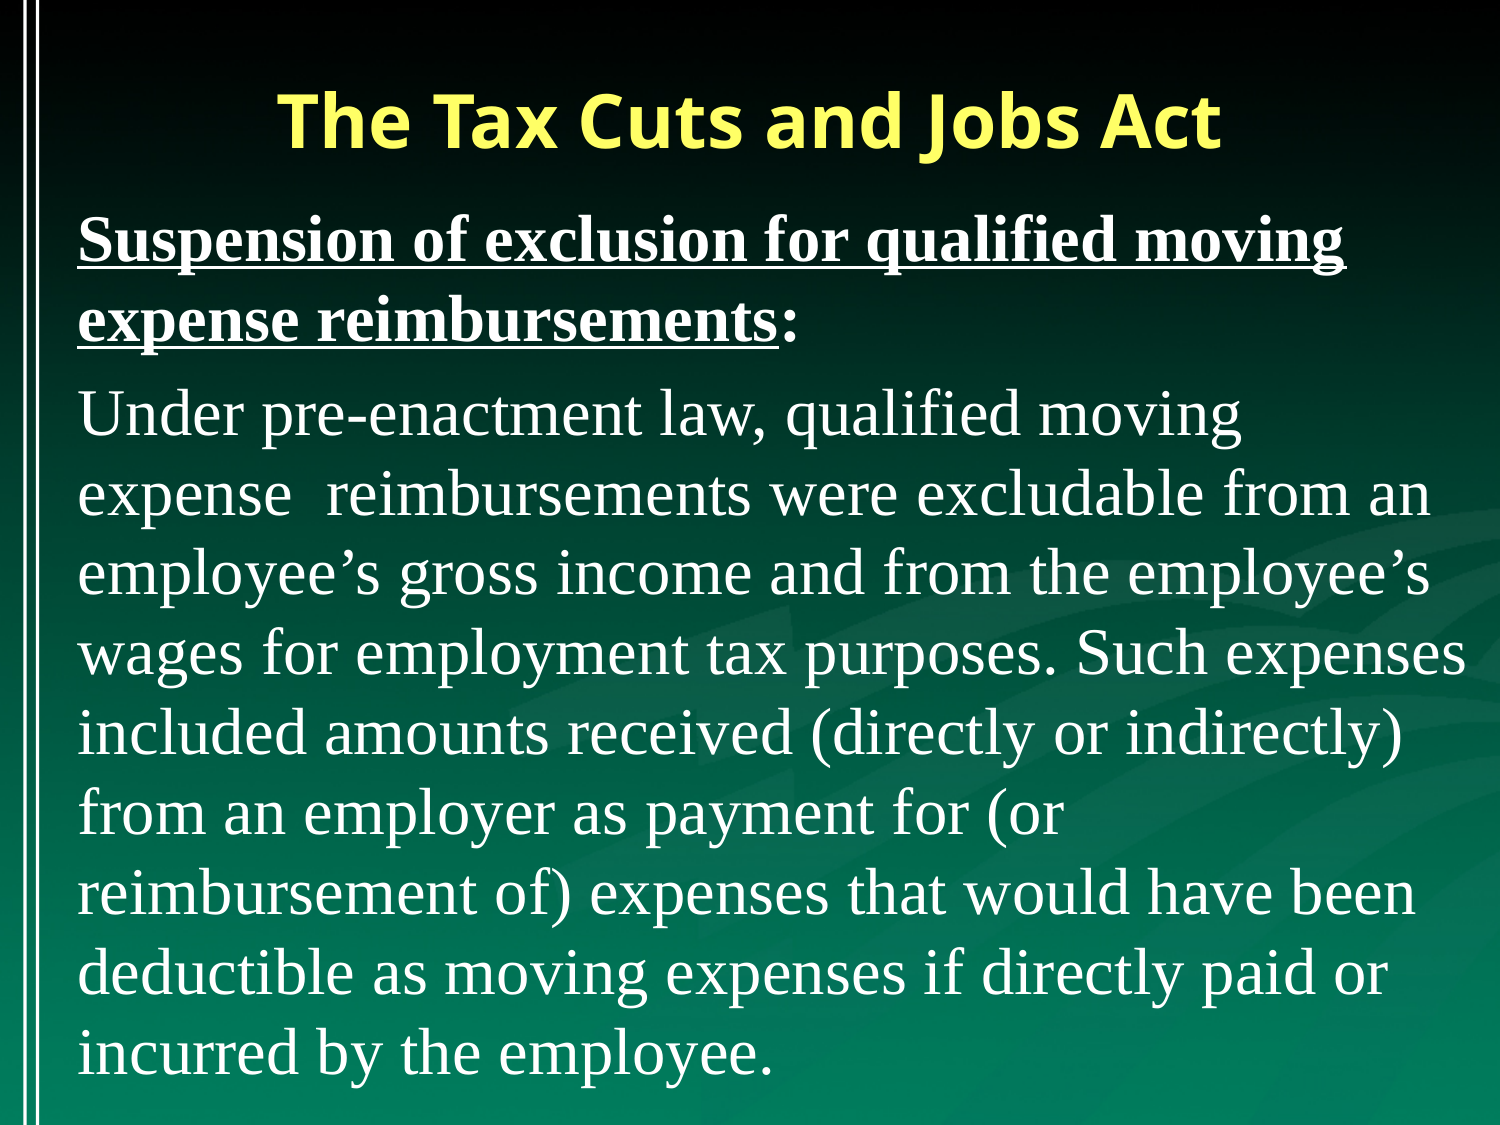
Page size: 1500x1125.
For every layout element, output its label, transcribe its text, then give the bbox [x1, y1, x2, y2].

picture [27, 0, 35, 1125]
picture [40, 0, 1500, 1125]
title The Tax Cuts and Jobs Act [112, 24, 1388, 187]
picture [0, 0, 23, 1125]
list Suspension of exclusion for qualified moving expense reimbursements: Under pre-enactment law, qualified moving expense reimbursements were excludable from an employee’s gross income and from the employee’s wages for employment tax purposes. Such expenses included amounts received (directly or indirectly) from an employer as payment for (or reimbursement of) expenses that would have been deductible as moving expenses if directly paid or incurred by the employee. [62, 187, 1488, 1001]
